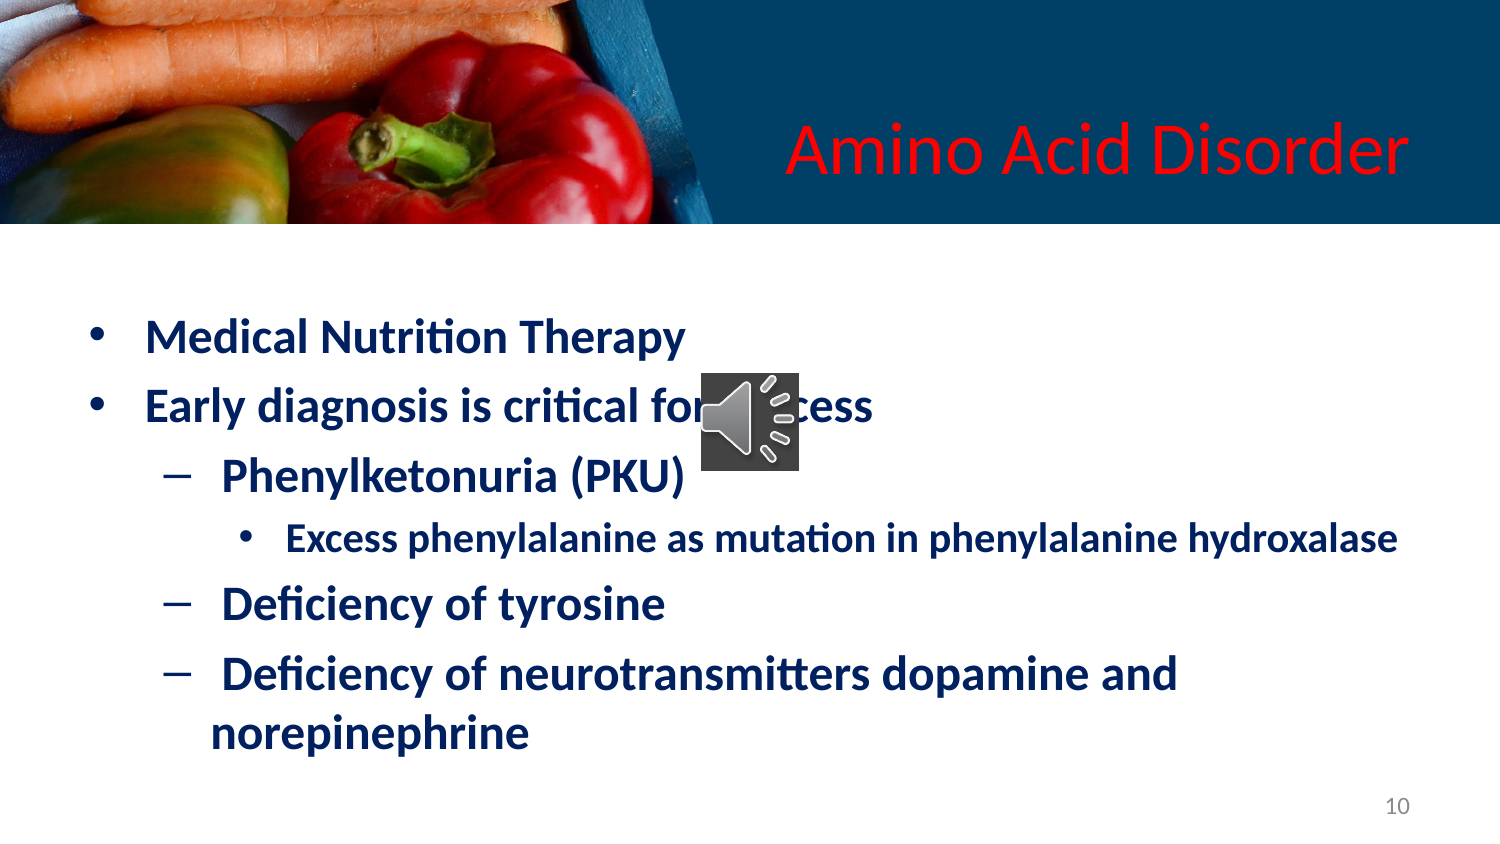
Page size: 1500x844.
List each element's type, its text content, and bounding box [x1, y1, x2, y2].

picture [0, 0, 1500, 844]
slide_number 10 [1074, 782, 1425, 827]
title Amino Acid Disorder [73, 71, 1427, 218]
list Medical Nutrition Therapy Early diagnosis is critical for success Phenylketonuria (PKU) Excess phenylalanine as mutation in phenylalanine hydroxalase Deficiency of tyrosine Deficiency of neurotransmitters dopamine and norepinephrine [73, 296, 1427, 773]
